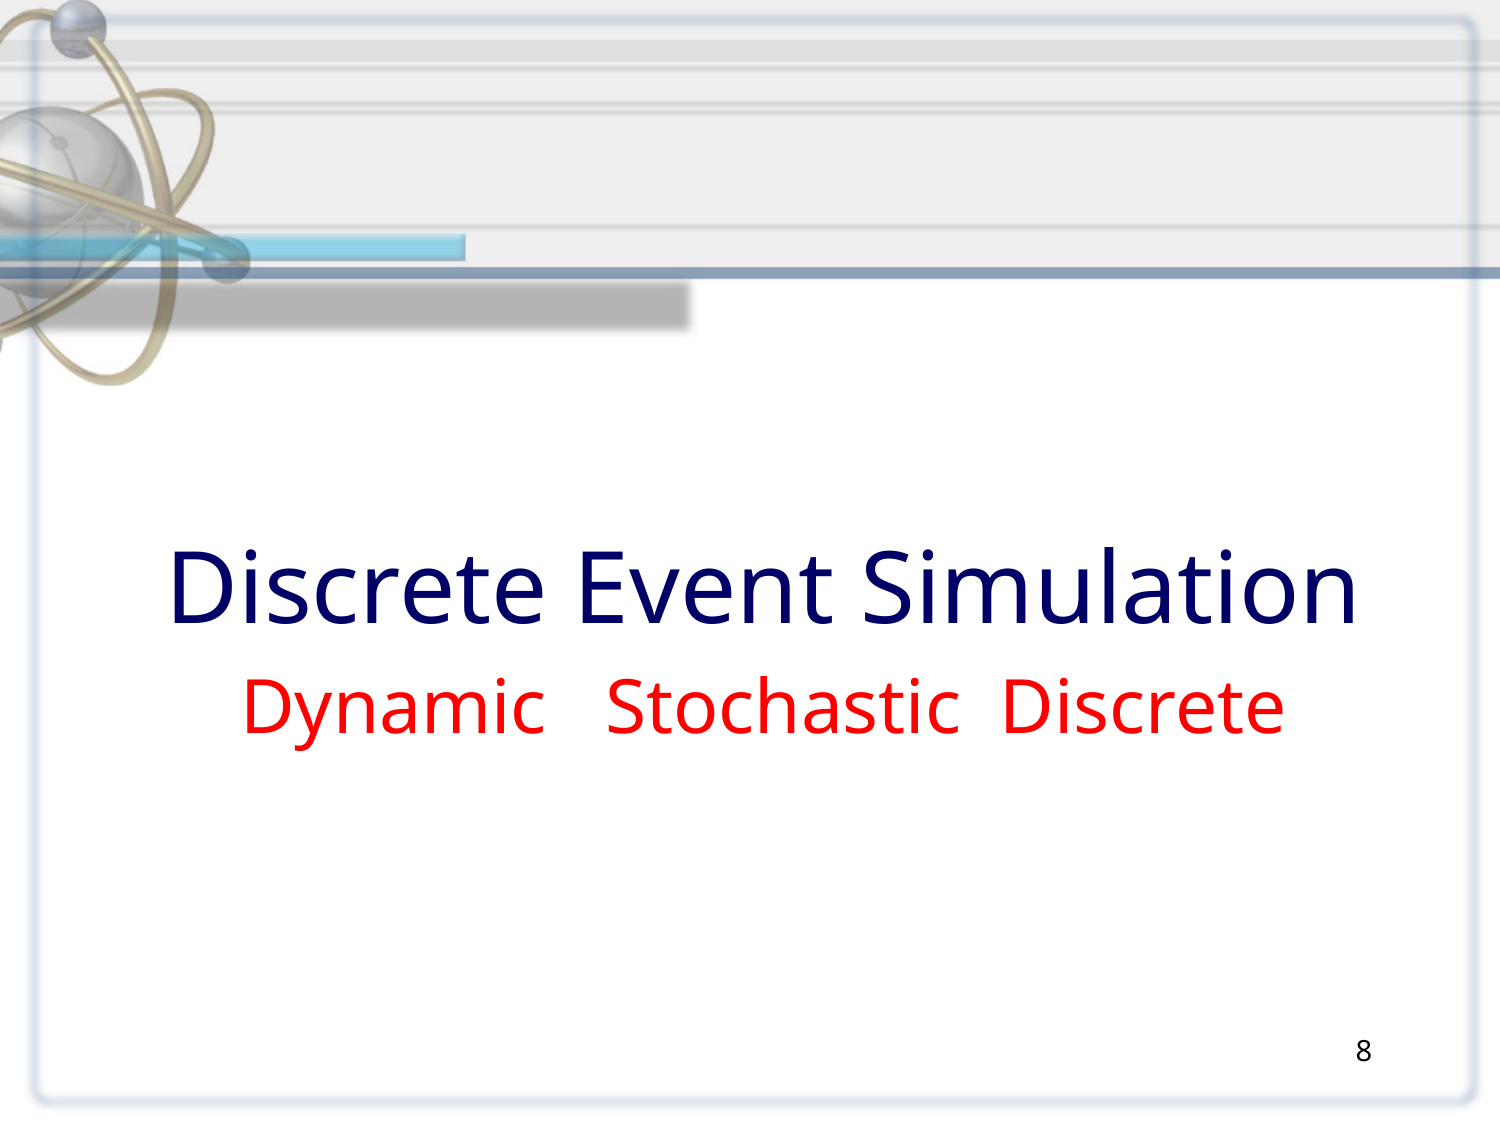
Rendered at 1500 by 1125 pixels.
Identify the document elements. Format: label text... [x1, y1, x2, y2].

picture [0, 0, 1500, 1125]
list Discrete Event Simulation Dynamic Stochastic Discrete [140, 515, 1388, 942]
slide_number 8 [1074, 1024, 1388, 1101]
